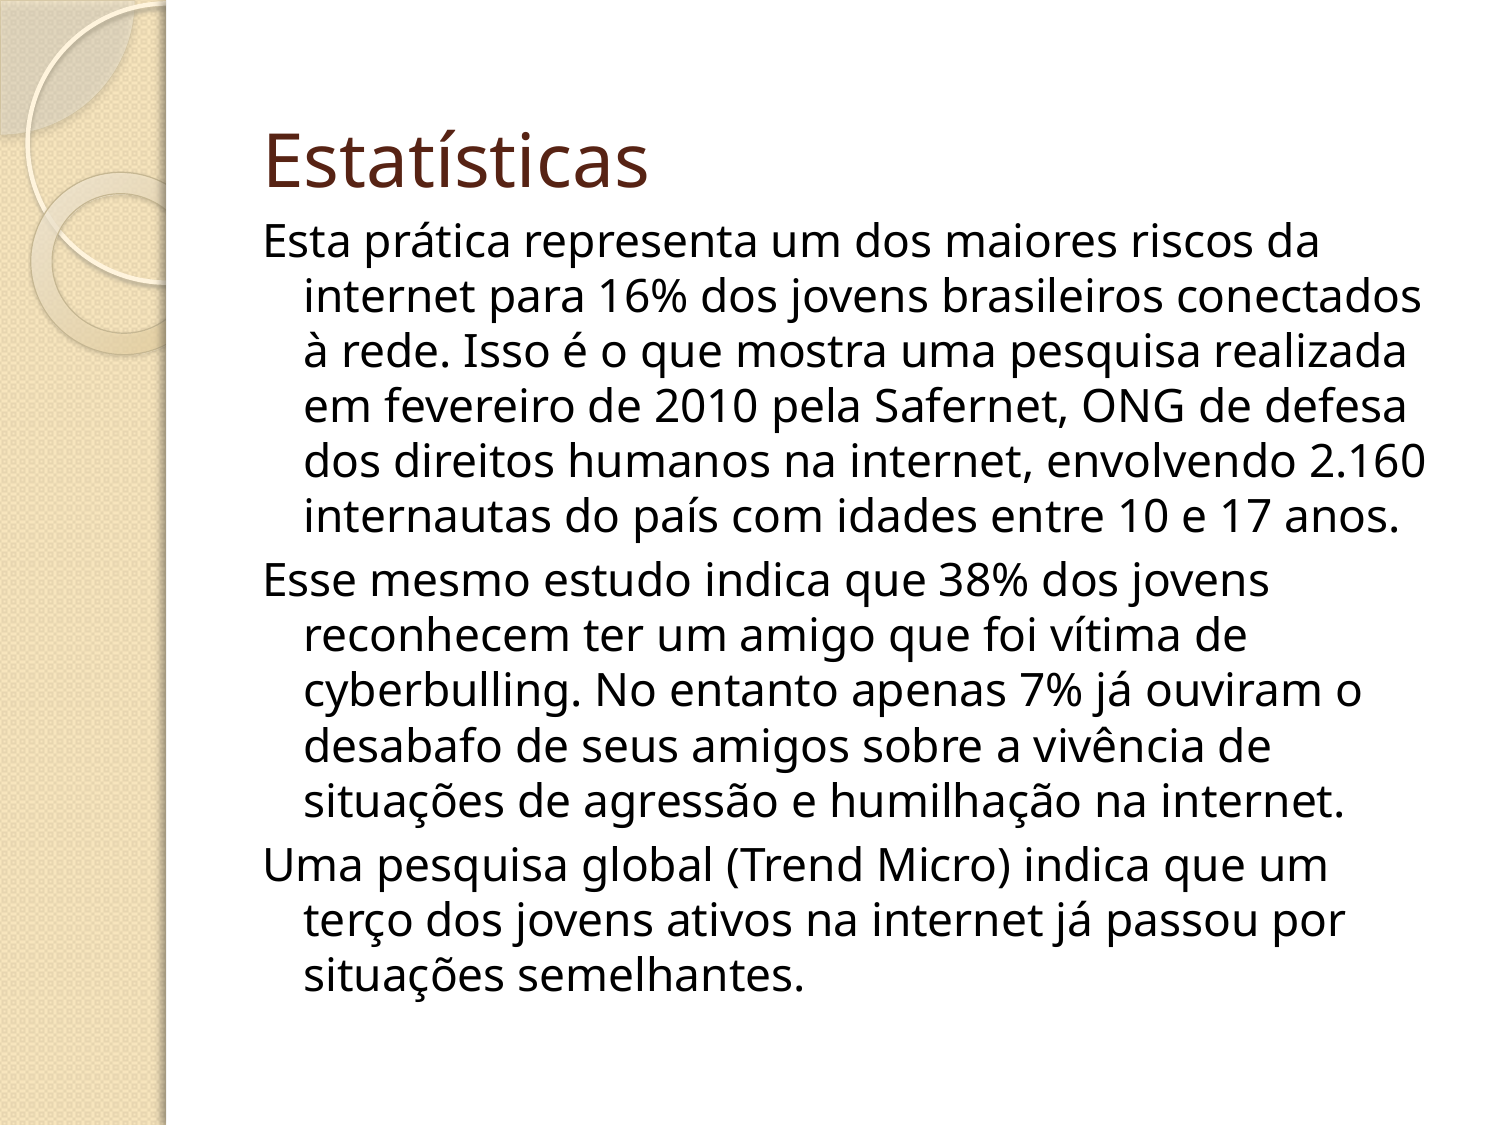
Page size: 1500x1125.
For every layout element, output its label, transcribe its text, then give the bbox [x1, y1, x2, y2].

list Estatísticas Esta prática representa um dos maiores riscos da internet para 16% dos jovens brasileiros conectados à rede. Isso é o que mostra uma pesquisa realizada em fevereiro de 2010 pela Safernet, ONG de defesa dos direitos humanos na internet, envolvendo 2.160 internautas do país com idades entre 10 e 17 anos. Esse mesmo estudo indica que 38% dos jovens reconhecem ter um amigo que foi vítima de cyberbulling. No entanto apenas 7% já ouviram o desabafo de seus amigos sobre a vivência de situações de agressão e humilhação na internet. Uma pesquisa global (Trend Micro) indica que um terço dos jovens ativos na internet já passou por situações semelhantes. [235, 105, 1466, 1025]
